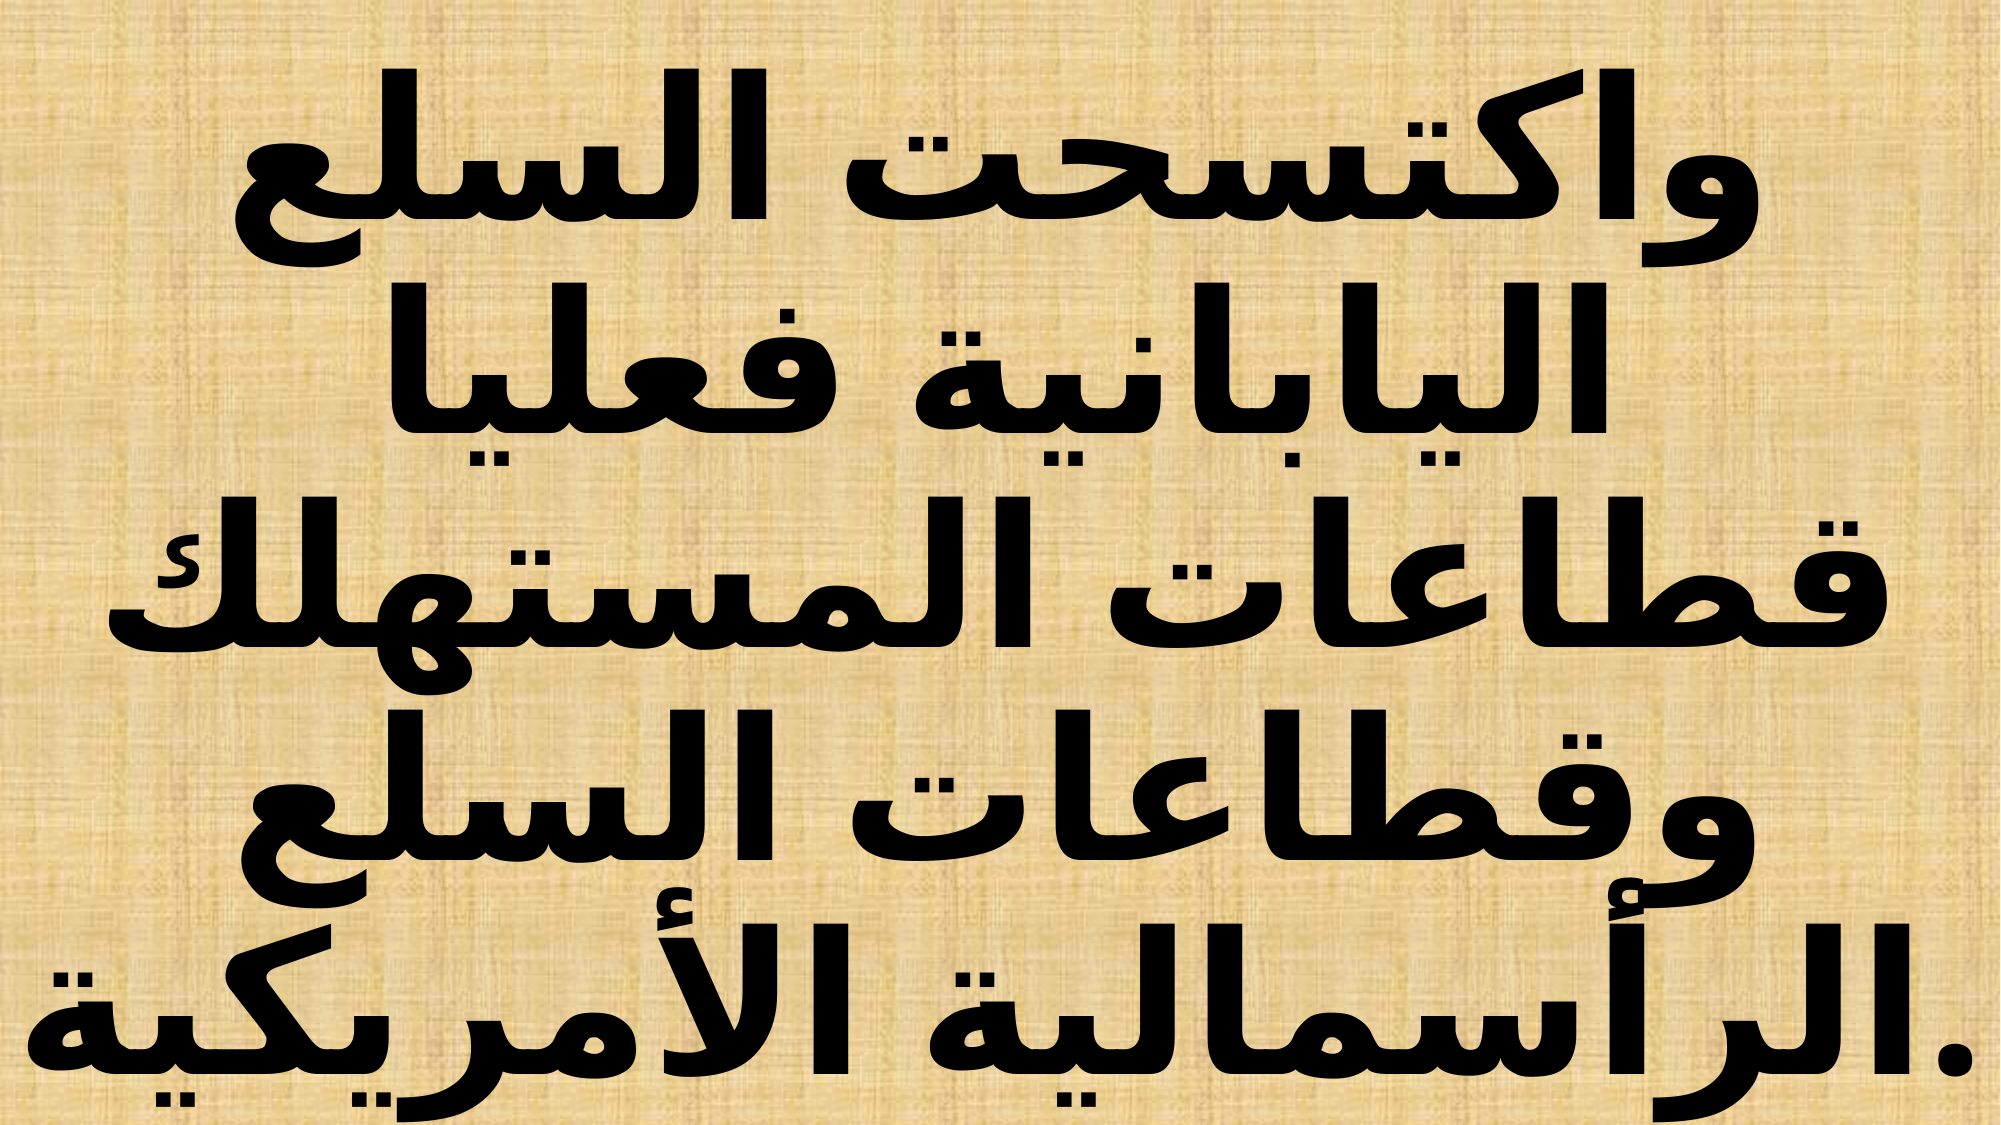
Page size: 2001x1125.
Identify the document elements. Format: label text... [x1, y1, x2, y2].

title واكتسحت السلع اليابانية فعليا قطاعات المستهلك وقطاعات السلع الرأسمالية الأمريكية. [0, 0, 2000, 1125]
